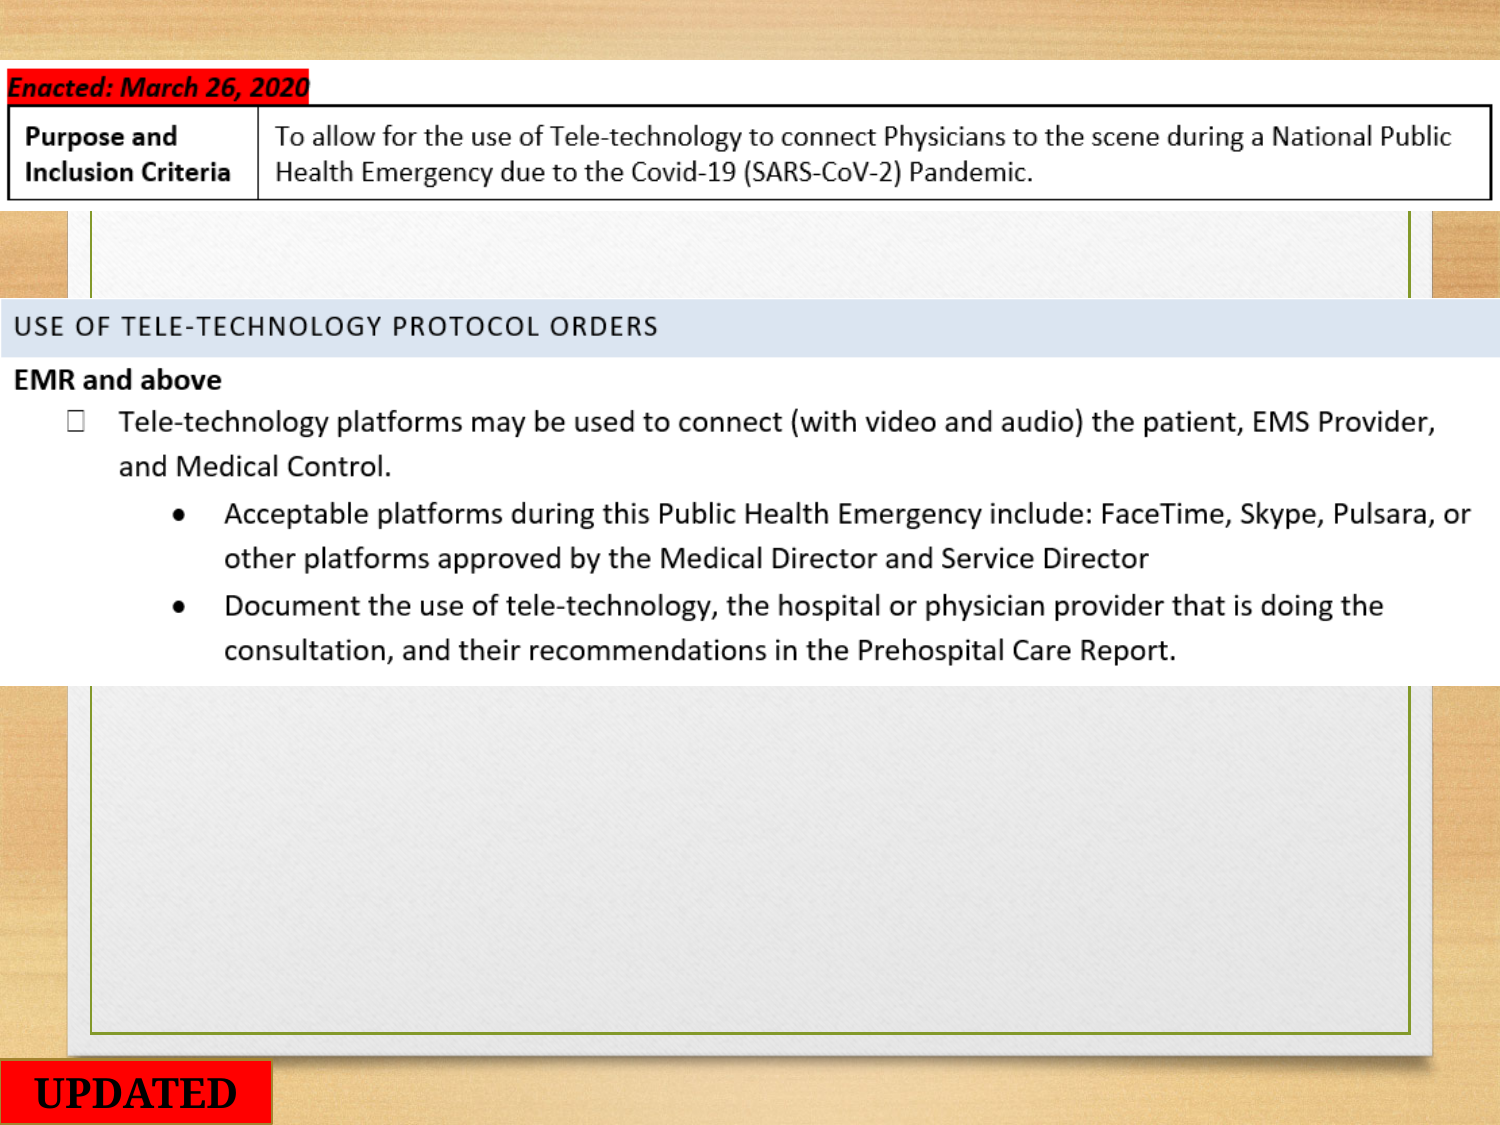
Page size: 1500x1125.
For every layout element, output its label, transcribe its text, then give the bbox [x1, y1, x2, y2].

picture [0, 0, 1500, 1125]
text_box UPDATED [0, 1058, 273, 1125]
